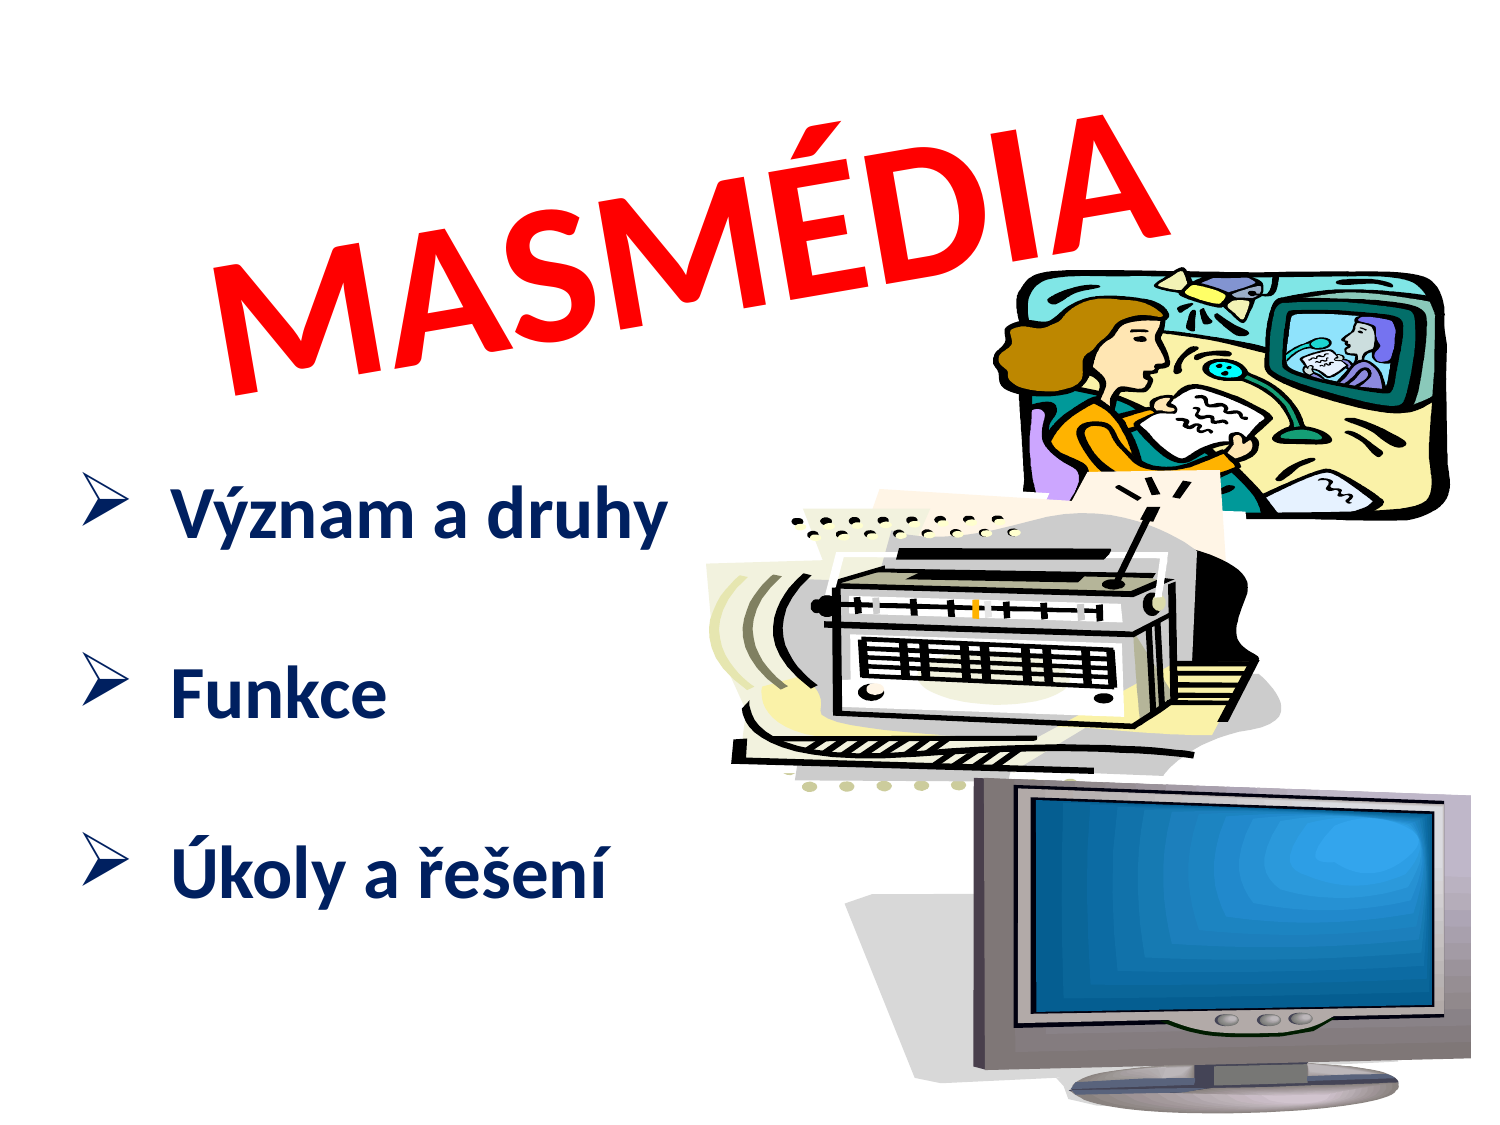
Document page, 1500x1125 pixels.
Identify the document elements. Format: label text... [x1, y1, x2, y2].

text_box MASMÉDIA [61, 0, 1351, 456]
text_box Význam a druhy Funkce Úkoly a řešení [61, 456, 706, 921]
picture [705, 266, 1471, 1114]
